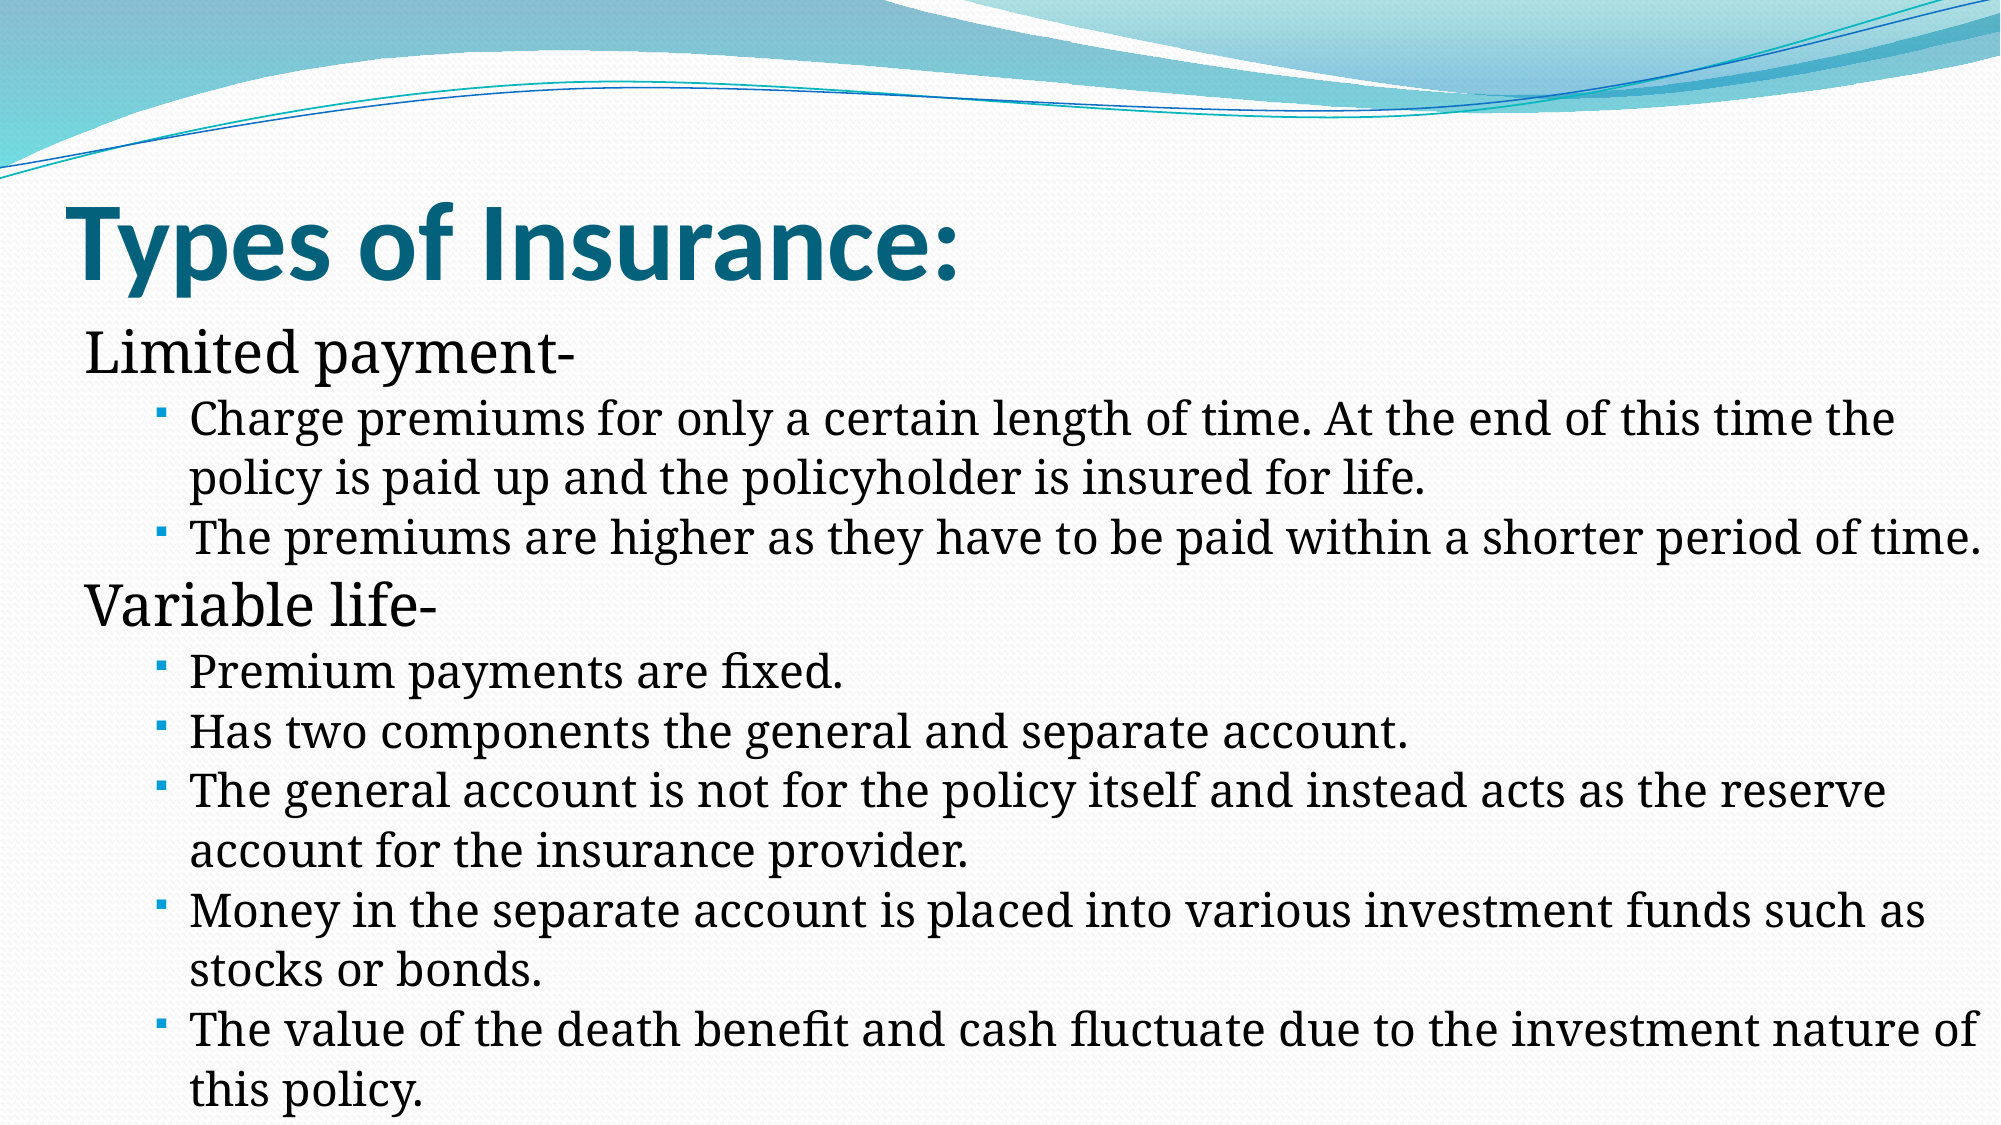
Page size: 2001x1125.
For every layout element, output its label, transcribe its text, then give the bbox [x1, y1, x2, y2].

title Types of Insurance: [64, 115, 1900, 303]
list Limited payment- Charge premiums for only a certain length of time. At the end of this time the policy is paid up and the policyholder is insured for life. The premiums are higher as they have to be paid within a shorter period of time. Variable life- Premium payments are fixed. Has two components the general and separate account. The general account is not for the policy itself and instead acts as the reserve account for the insurance provider. Money in the separate account is placed into various investment funds such as stocks or bonds. The value of the death benefit and cash fluctuate due to the investment nature of this policy. [0, 303, 2000, 1125]
